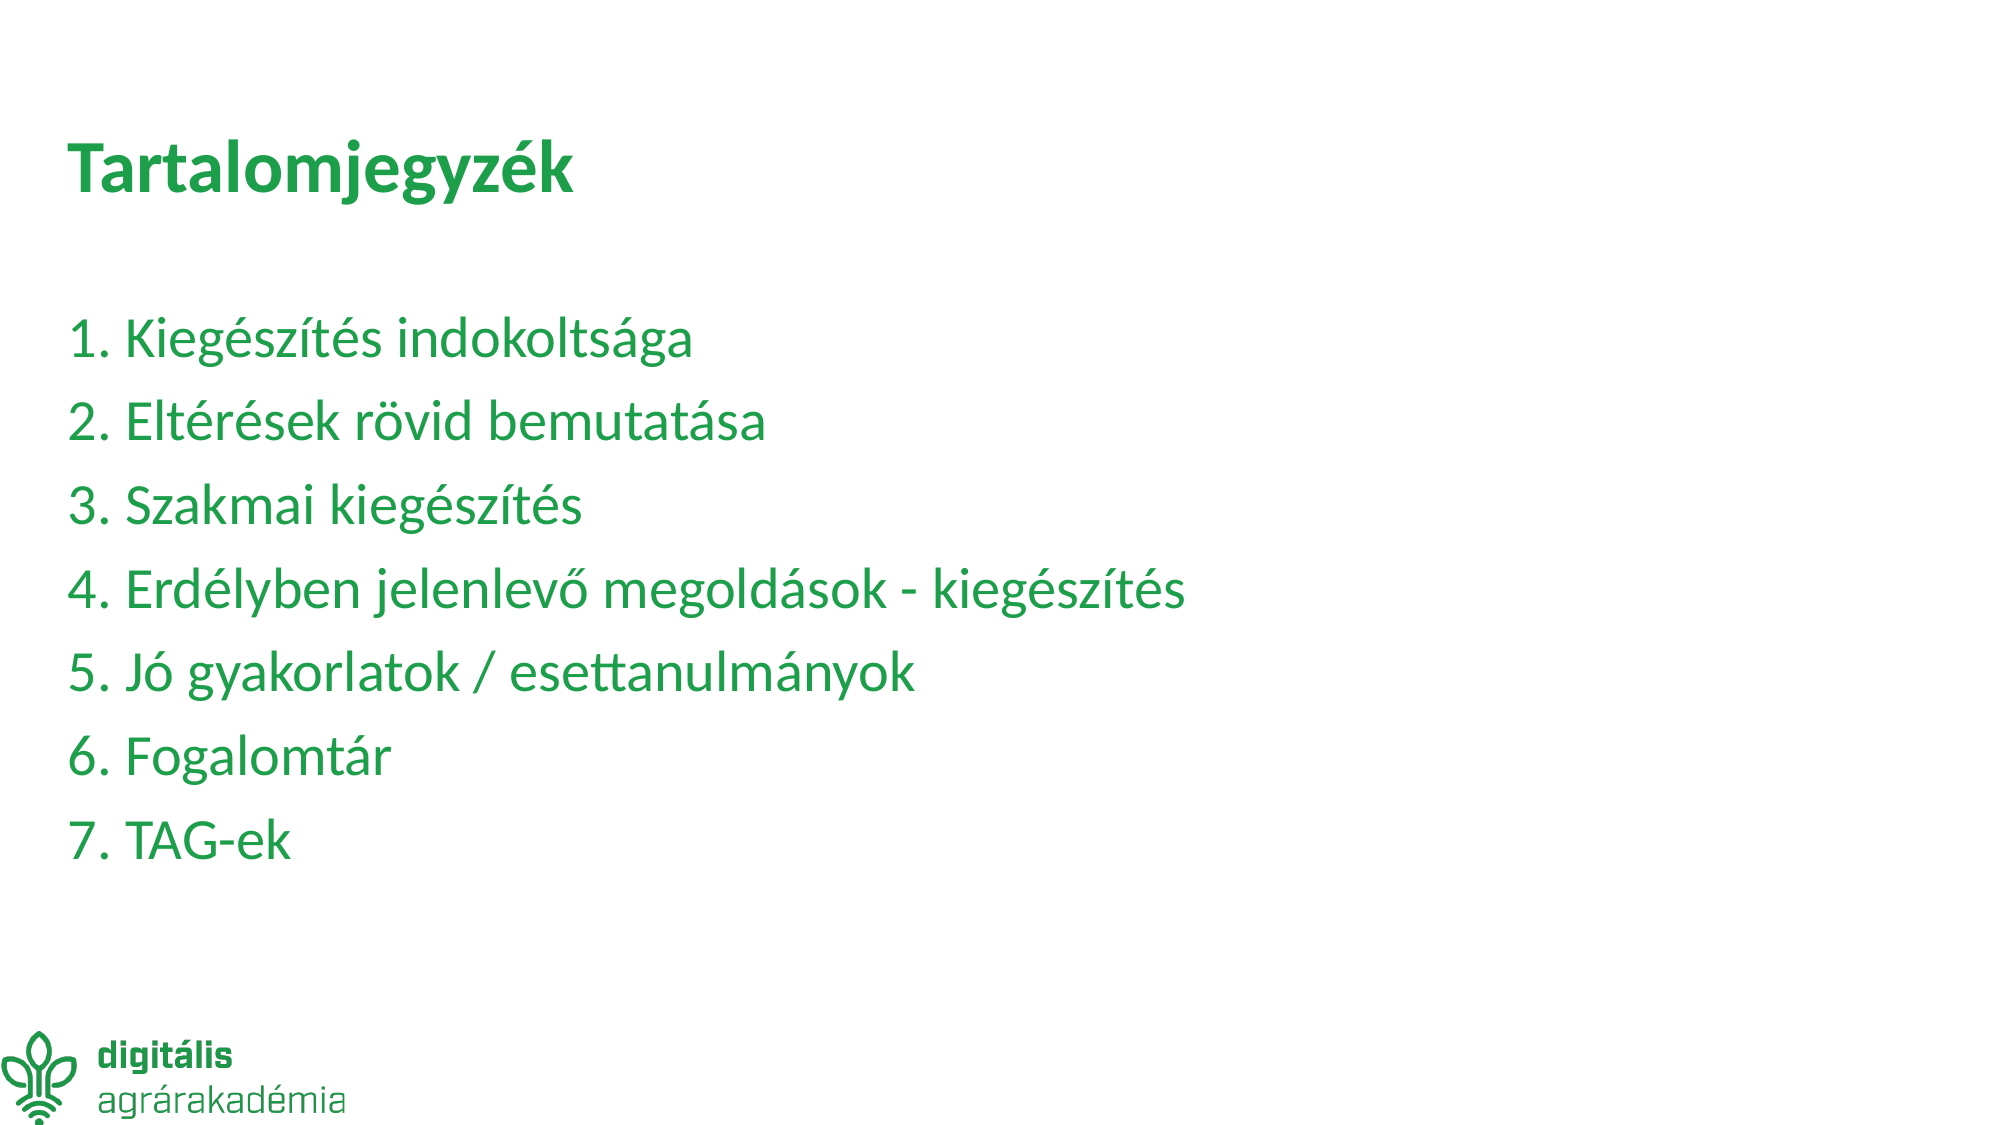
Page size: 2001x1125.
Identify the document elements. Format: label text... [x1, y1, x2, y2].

picture [0, 1031, 345, 1125]
title Tartalomjegyzék [52, 59, 1949, 278]
list 1. Kiegészítés indokoltsága 2. Eltérések rövid bemutatása 3. Szakmai kiegészítés 4. Erdélyben jelenlevő megoldások - kiegészítés 5. Jó gyakorlatok / esettanulmányok 6. Fogalomtár 7. TAG-ek [52, 299, 1949, 1014]
